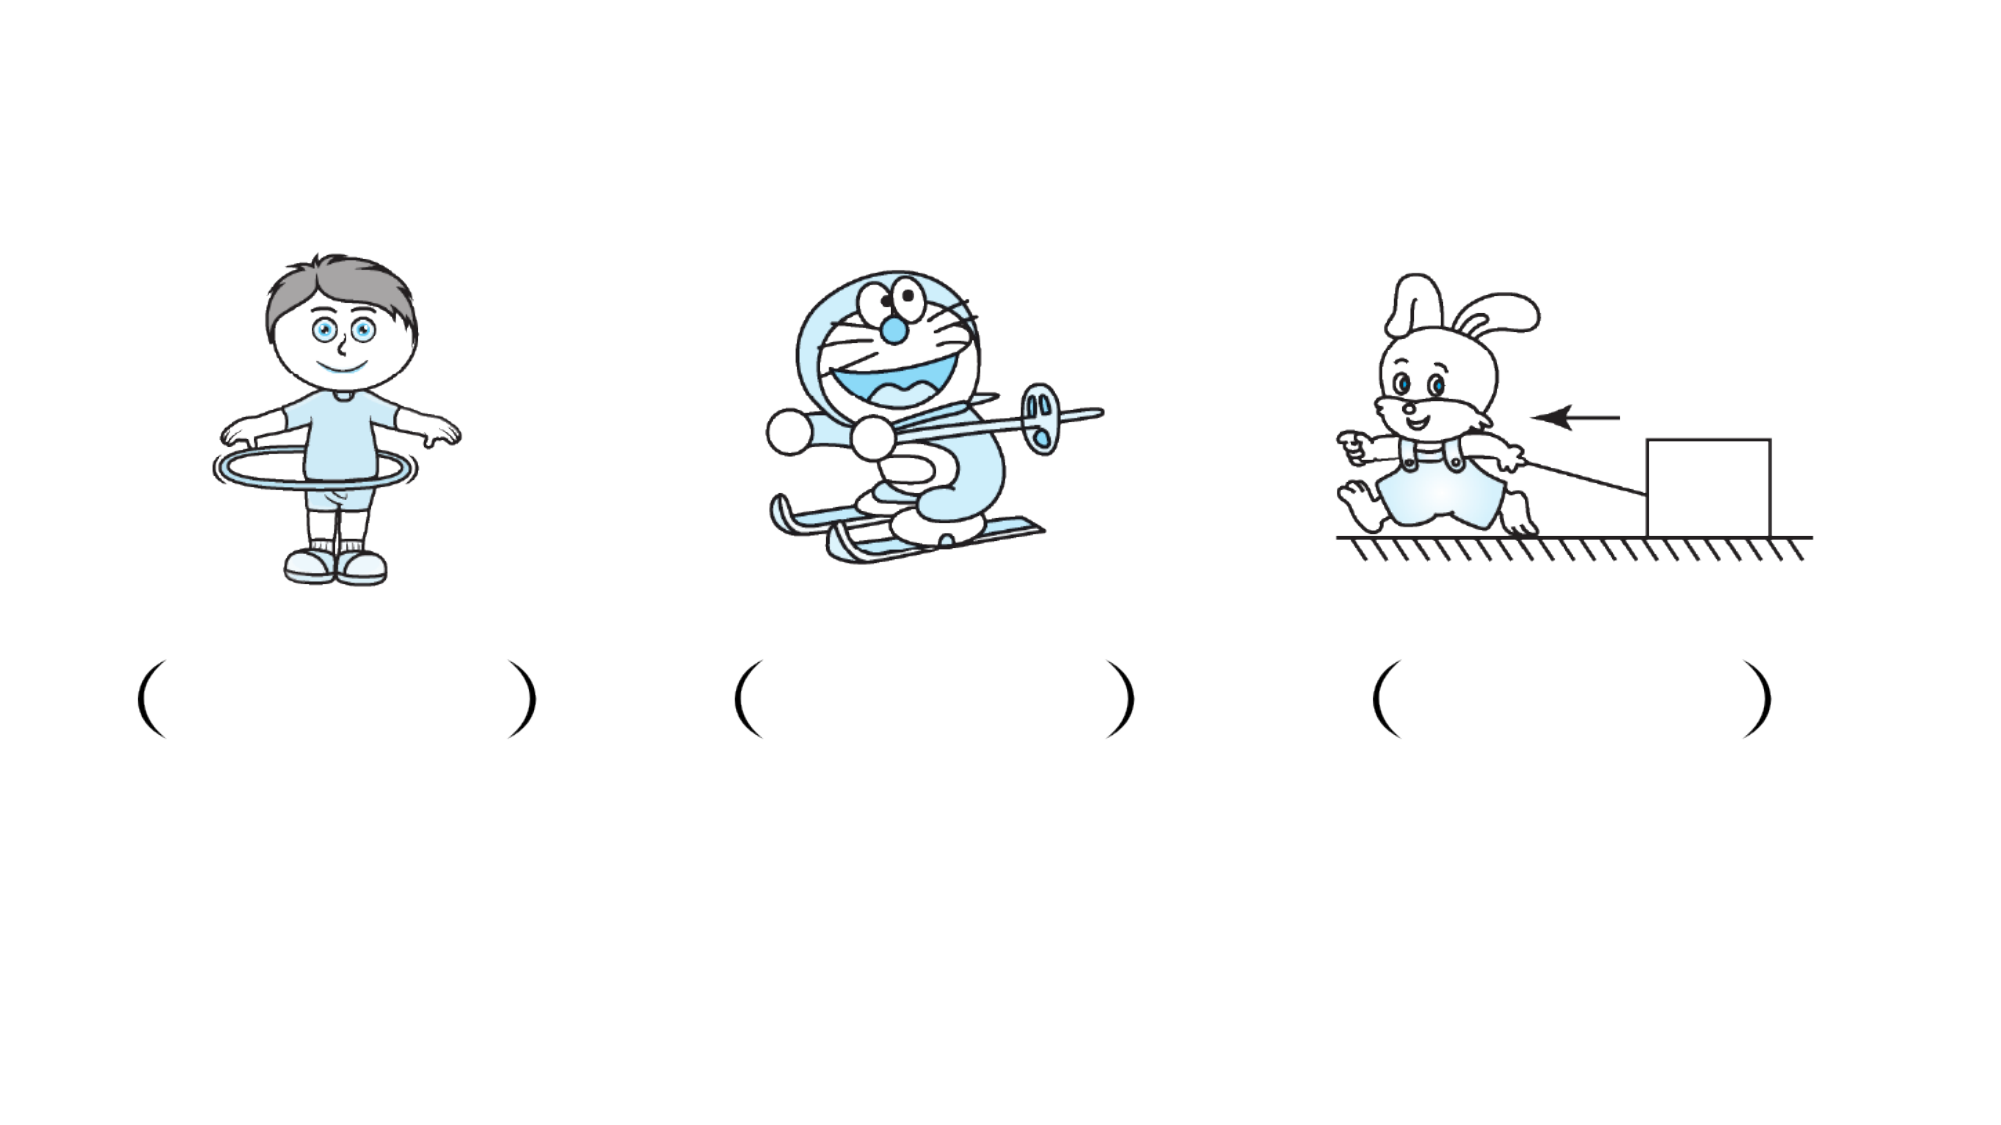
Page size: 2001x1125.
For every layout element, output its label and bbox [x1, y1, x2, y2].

picture [131, 187, 2000, 770]
